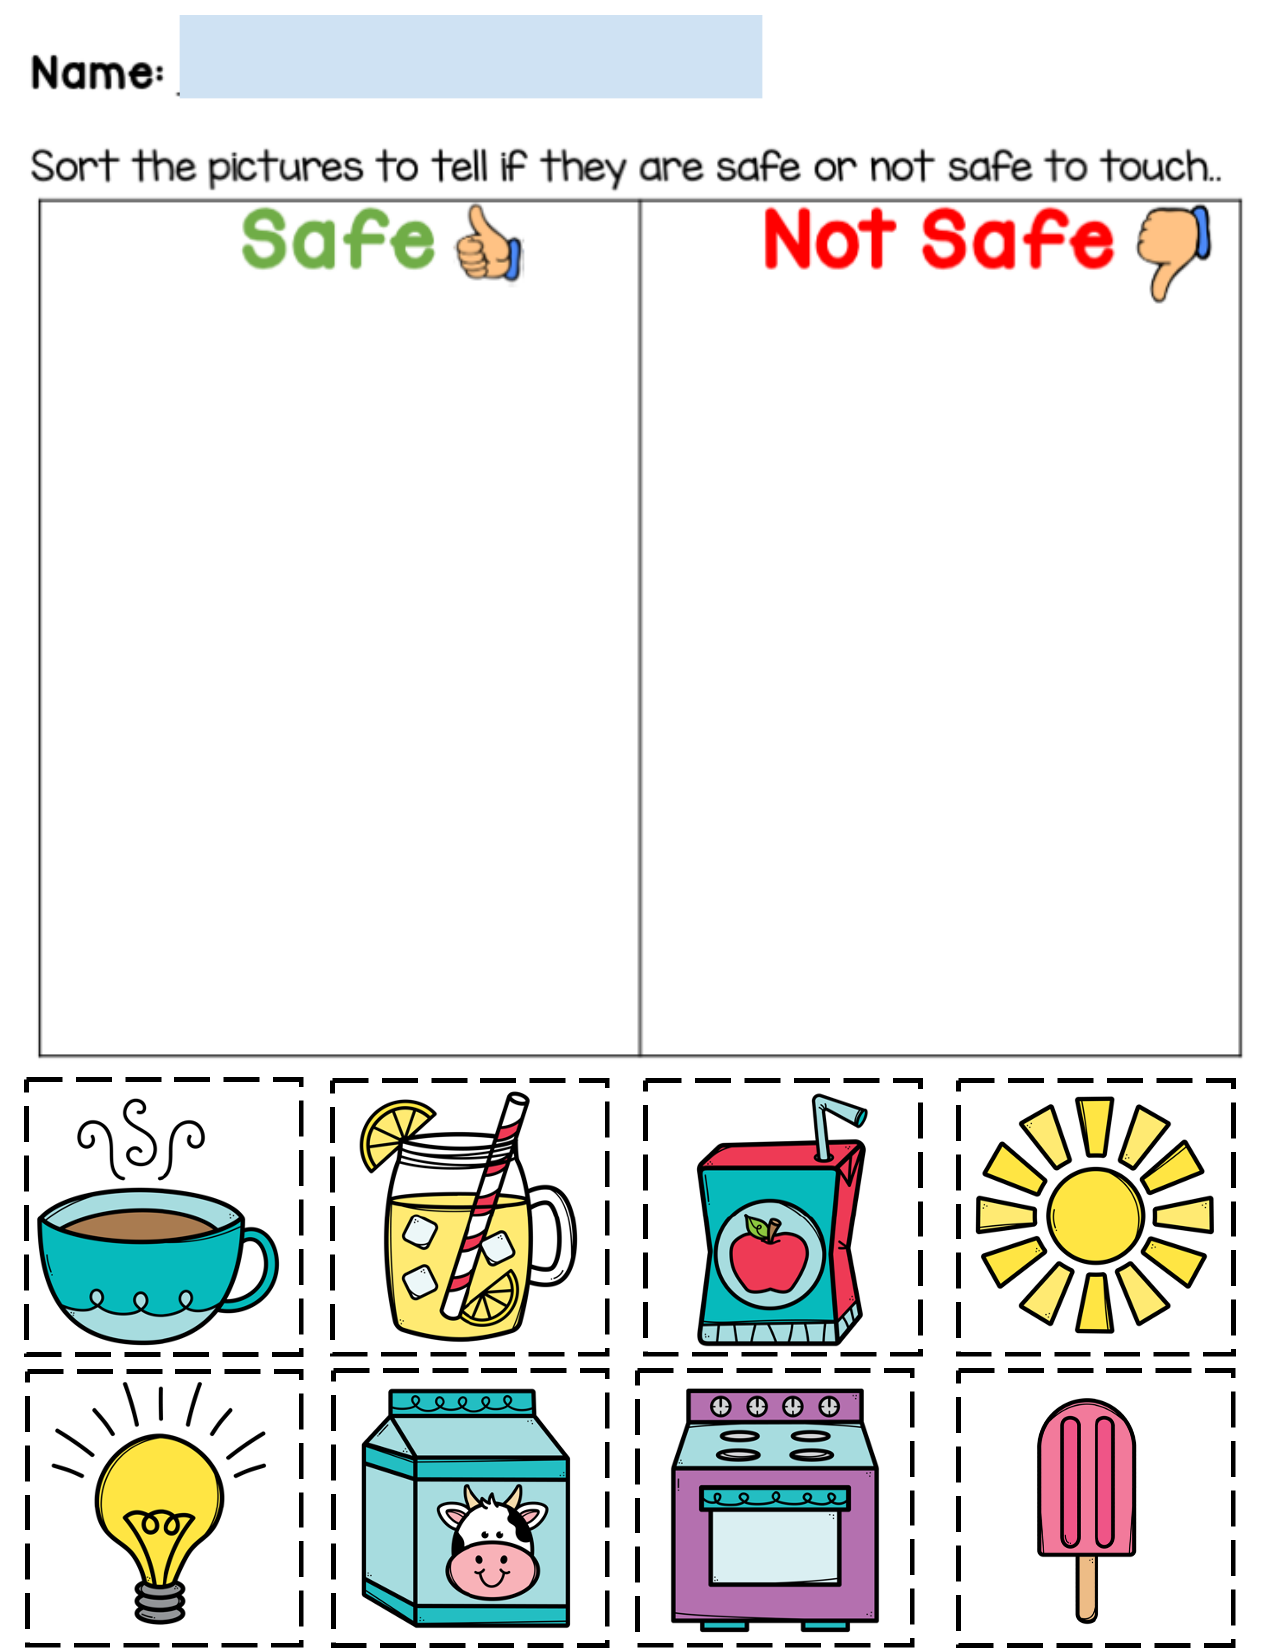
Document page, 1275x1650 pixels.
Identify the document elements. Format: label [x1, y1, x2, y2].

text_box [179, 15, 763, 99]
picture [0, 0, 1275, 1650]
